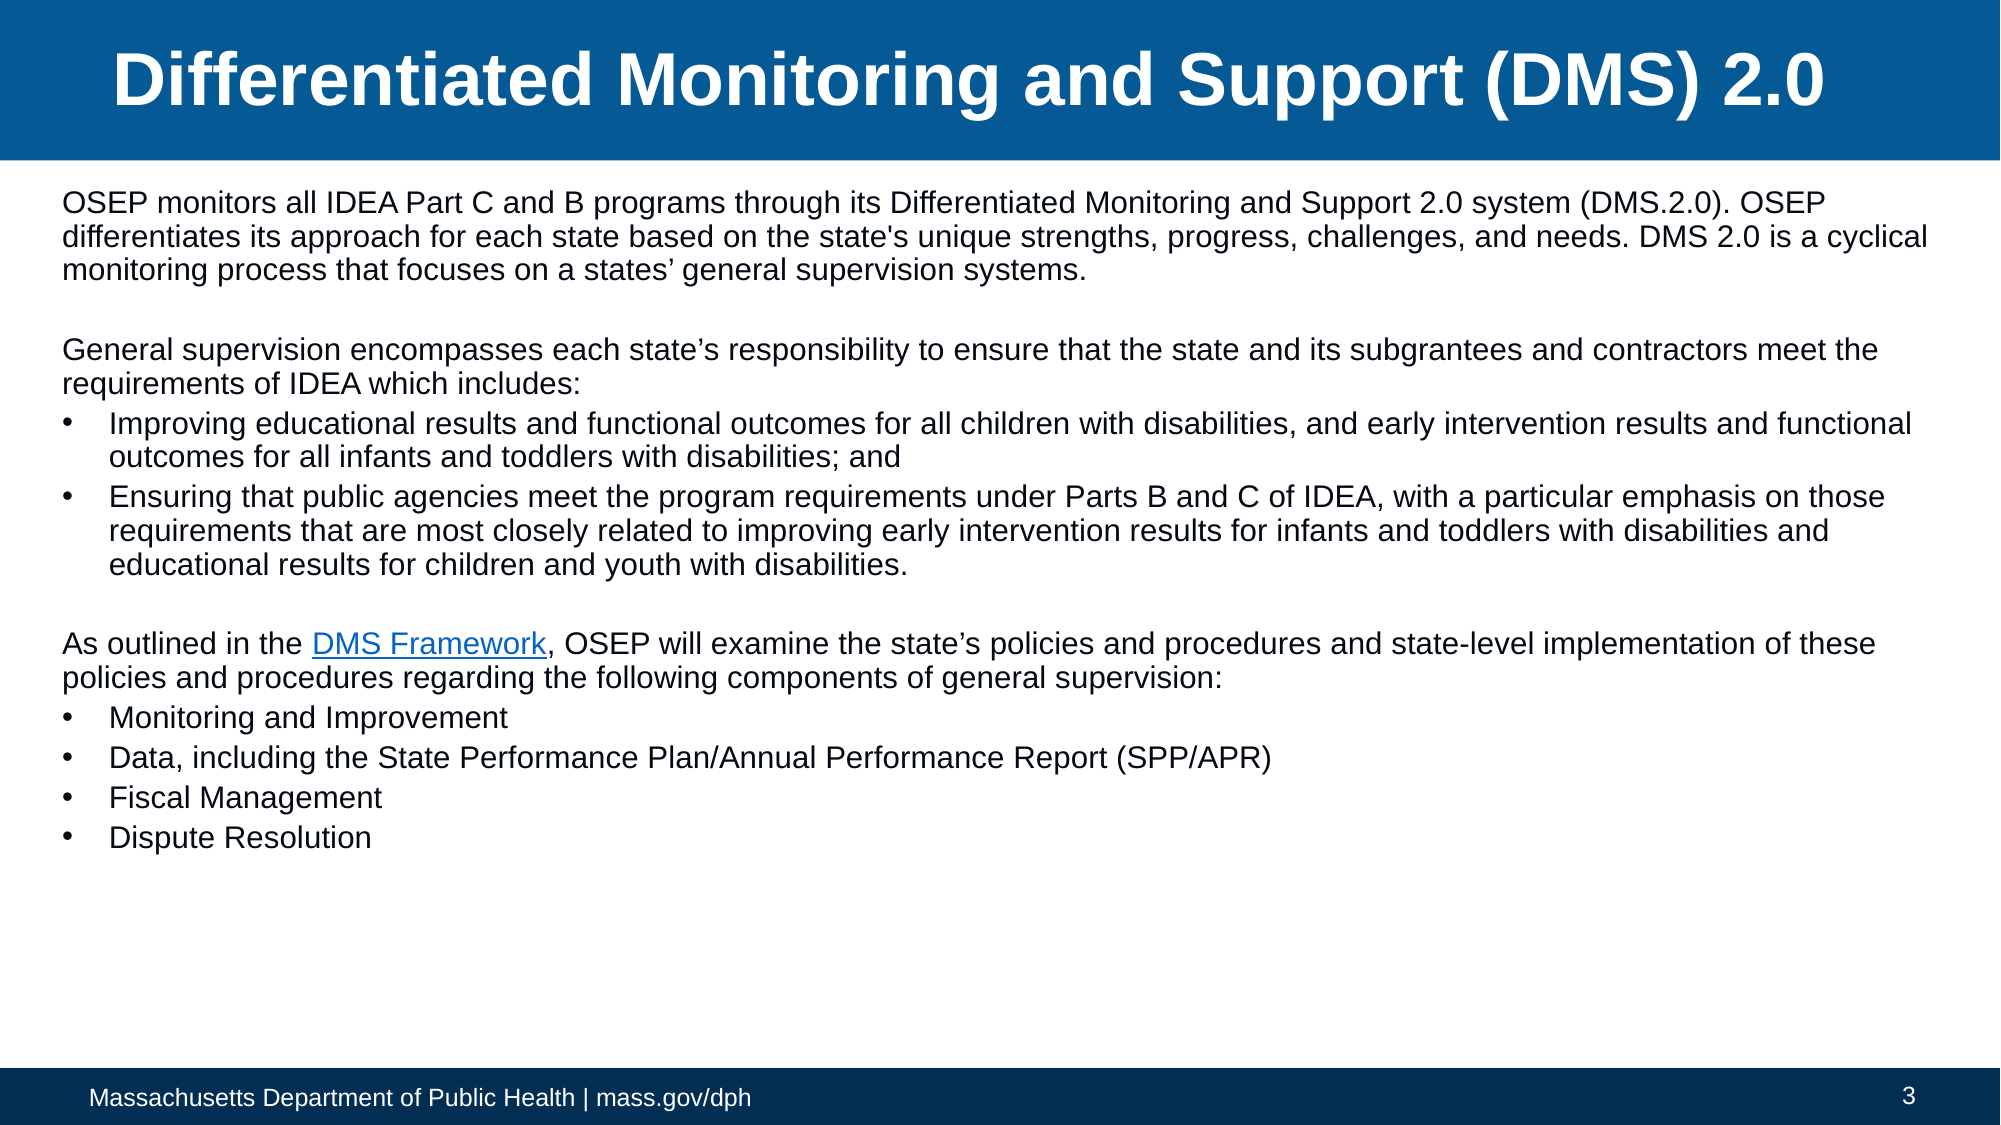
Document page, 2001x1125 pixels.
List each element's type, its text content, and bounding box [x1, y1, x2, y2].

title Differentiated Monitoring and Support (DMS) 2.0 [97, 9, 1898, 153]
list OSEP monitors all IDEA Part C and B programs through its Differentiated Monitoring and Support 2.0 system (DMS.2.0). OSEP differentiates its approach for each state based on the state's unique strengths, progress, challenges, and needs. DMS 2.0 is a cyclical monitoring process that focuses on a states’ general supervision systems. General supervision encompasses each state’s responsibility to ensure that the state and its subgrantees and contractors meet the requirements of IDEA which includes: Improving educational results and functional outcomes for all children with disabilities, and early intervention results and functional outcomes for all infants and toddlers with disabilities; and Ensuring that public agencies meet the program requirements under Parts B and C of IDEA, with a particular emphasis on those requirements that are most closely related to improving early intervention results for infants and toddlers with disabilities and educational results for children and youth with disabilities. As outlined in the DMS Framework, OSEP will examine the state’s policies and procedures and state-level implementation of these policies and procedures regarding the following components of general supervision: Monitoring and Improvement Data, including the State Performance Plan/Annual Performance Report (SPP/APR) Fiscal Management Dispute Resolution [47, 178, 1949, 1021]
slide_number 3 [1482, 1065, 1931, 1125]
